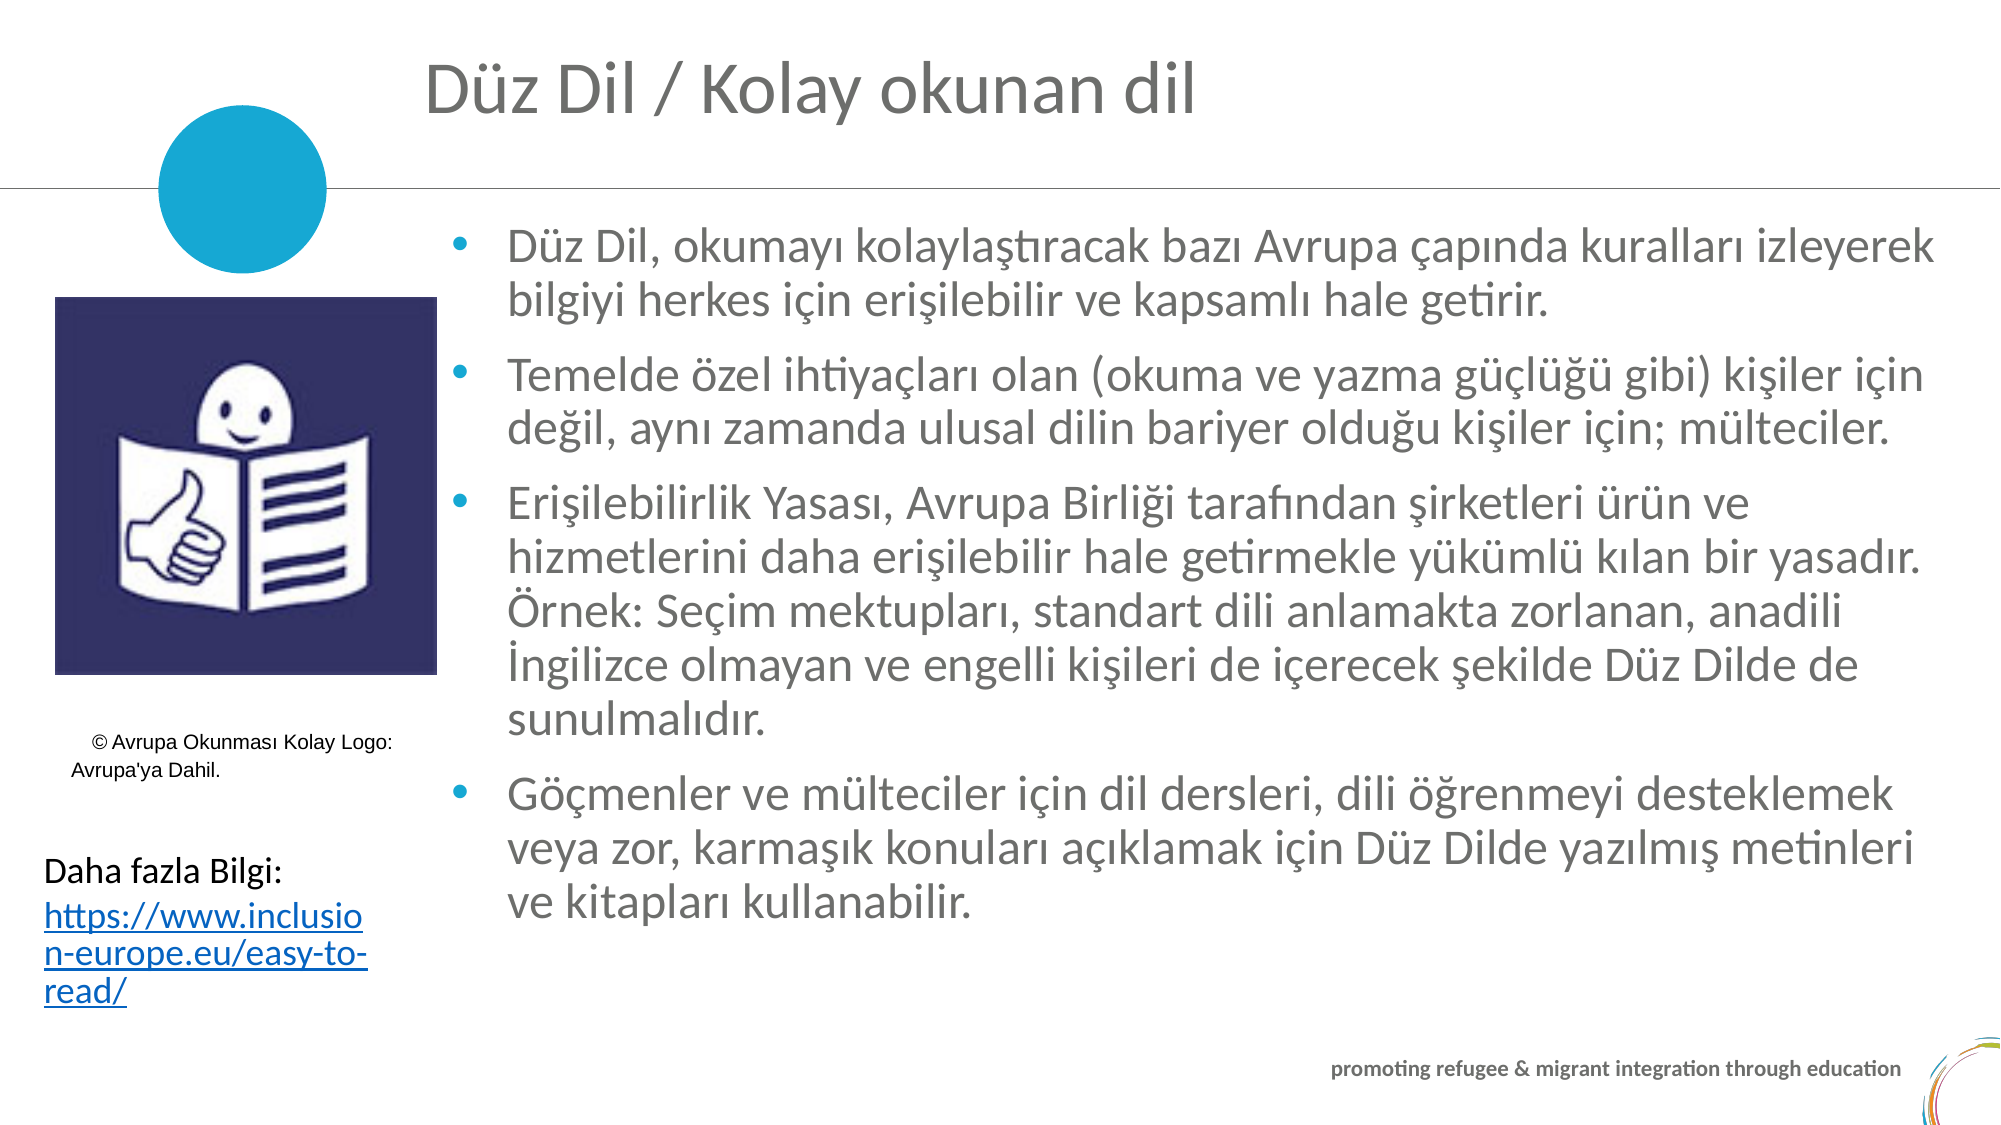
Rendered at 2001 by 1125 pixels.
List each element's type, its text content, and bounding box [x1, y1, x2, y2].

text_box Daha fazla Bilgi: https://www.inclusion-europe.eu/easy-to-read/ [28, 838, 394, 989]
picture [55, 297, 437, 675]
list Düz Dil, okumayı kolaylaştıracak bazı Avrupa çapında kuralları izleyerek bilgiyi herkes için erişilebilir ve kapsamlı hale getirir. Temelde özel ihtiyaçları olan (okuma ve yazma güçlüğü gibi) kişiler için değil, aynı zamanda ulusal dilin bariyer olduğu kişiler için; mülteciler. Erişilebilirlik Yasası, Avrupa Birliği tarafından şirketleri ürün ve hizmetlerini daha erişilebilir hale getirmekle yükümlü kılan bir yasadır. Örnek: Seçim mektupları, standart dili anlamakta zorlanan, anadili İngilizce olmayan ve engelli kişileri de içerecek şekilde Düz Dilde de sunulmalıdır. Göçmenler ve mülteciler için dil dersleri, dili öğrenmeyi desteklemek veya zor, karmaşık konuları açıklamak için Düz Dilde yazılmış metinleri ve kitapları kullanabilir. [436, 211, 1971, 911]
text_box © Avrupa Okunması Kolay Logo: Avrupa'ya Dahil. [56, 704, 437, 790]
list Düz Dil / Kolay okunan dil [409, 41, 1788, 182]
picture [1902, 1030, 2000, 1125]
